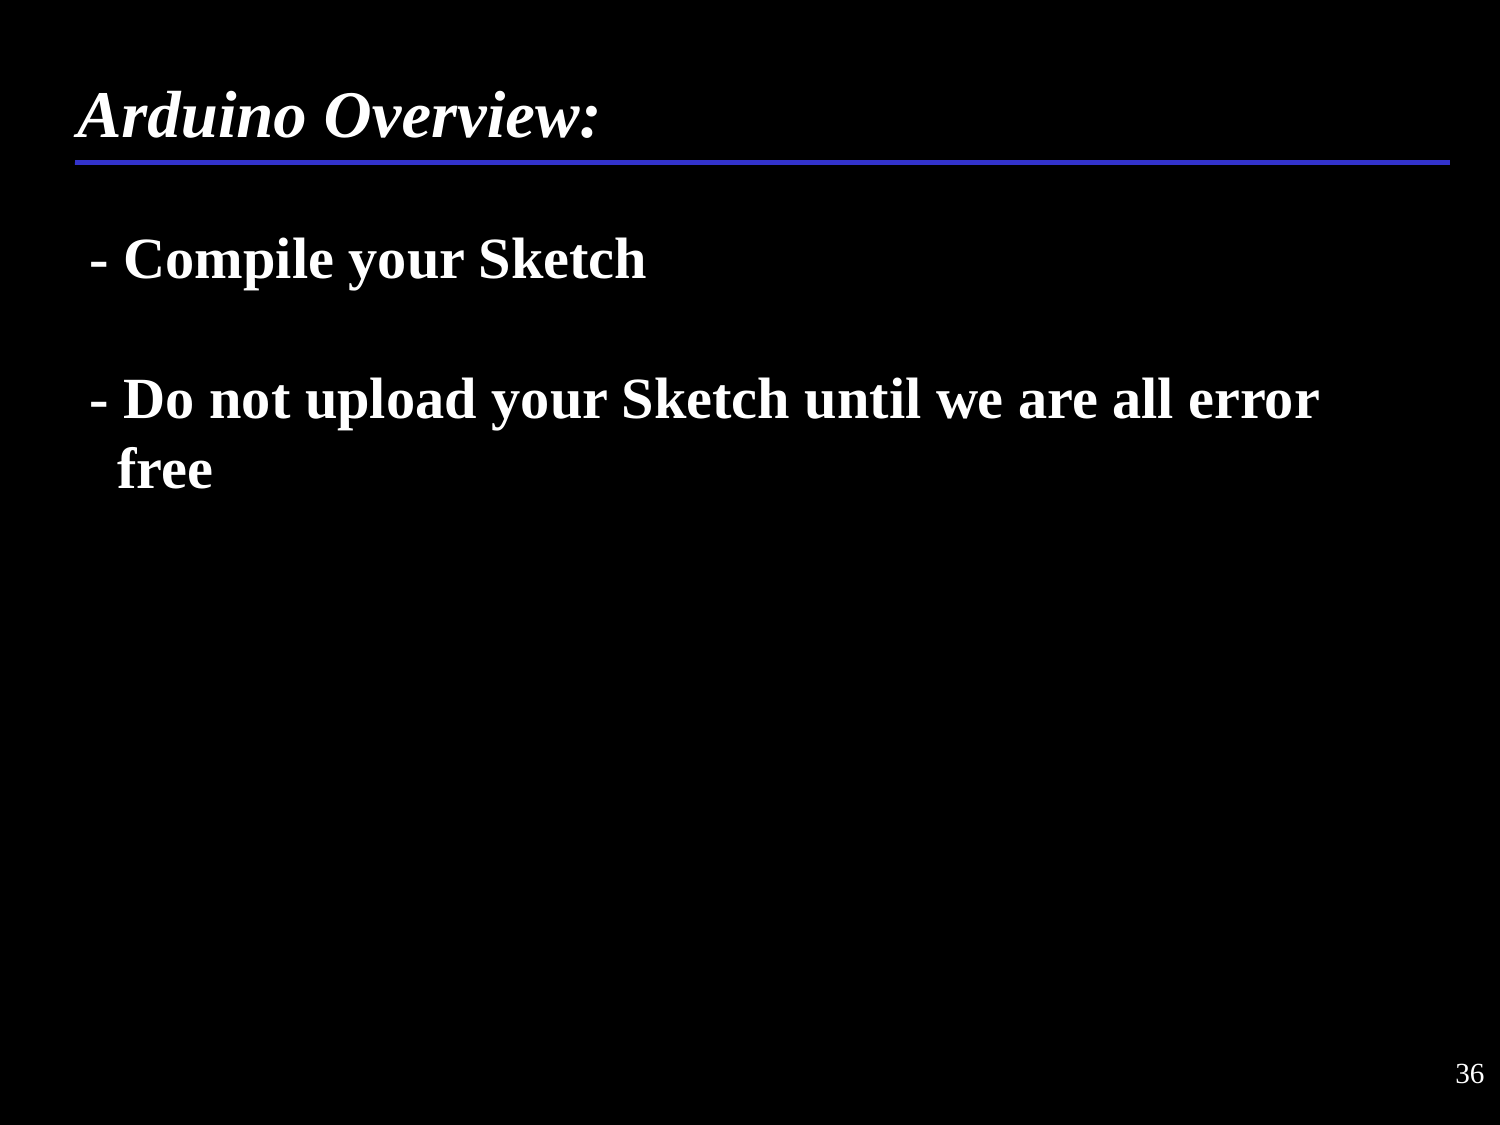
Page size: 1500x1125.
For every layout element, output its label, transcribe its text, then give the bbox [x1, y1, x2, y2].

text_box - Compile your Sketch - Do not upload your Sketch until we are all error free [74, 212, 1425, 787]
text_box Arduino Overview: [62, 62, 1175, 158]
slide_number 36 [1149, 1046, 1500, 1125]
